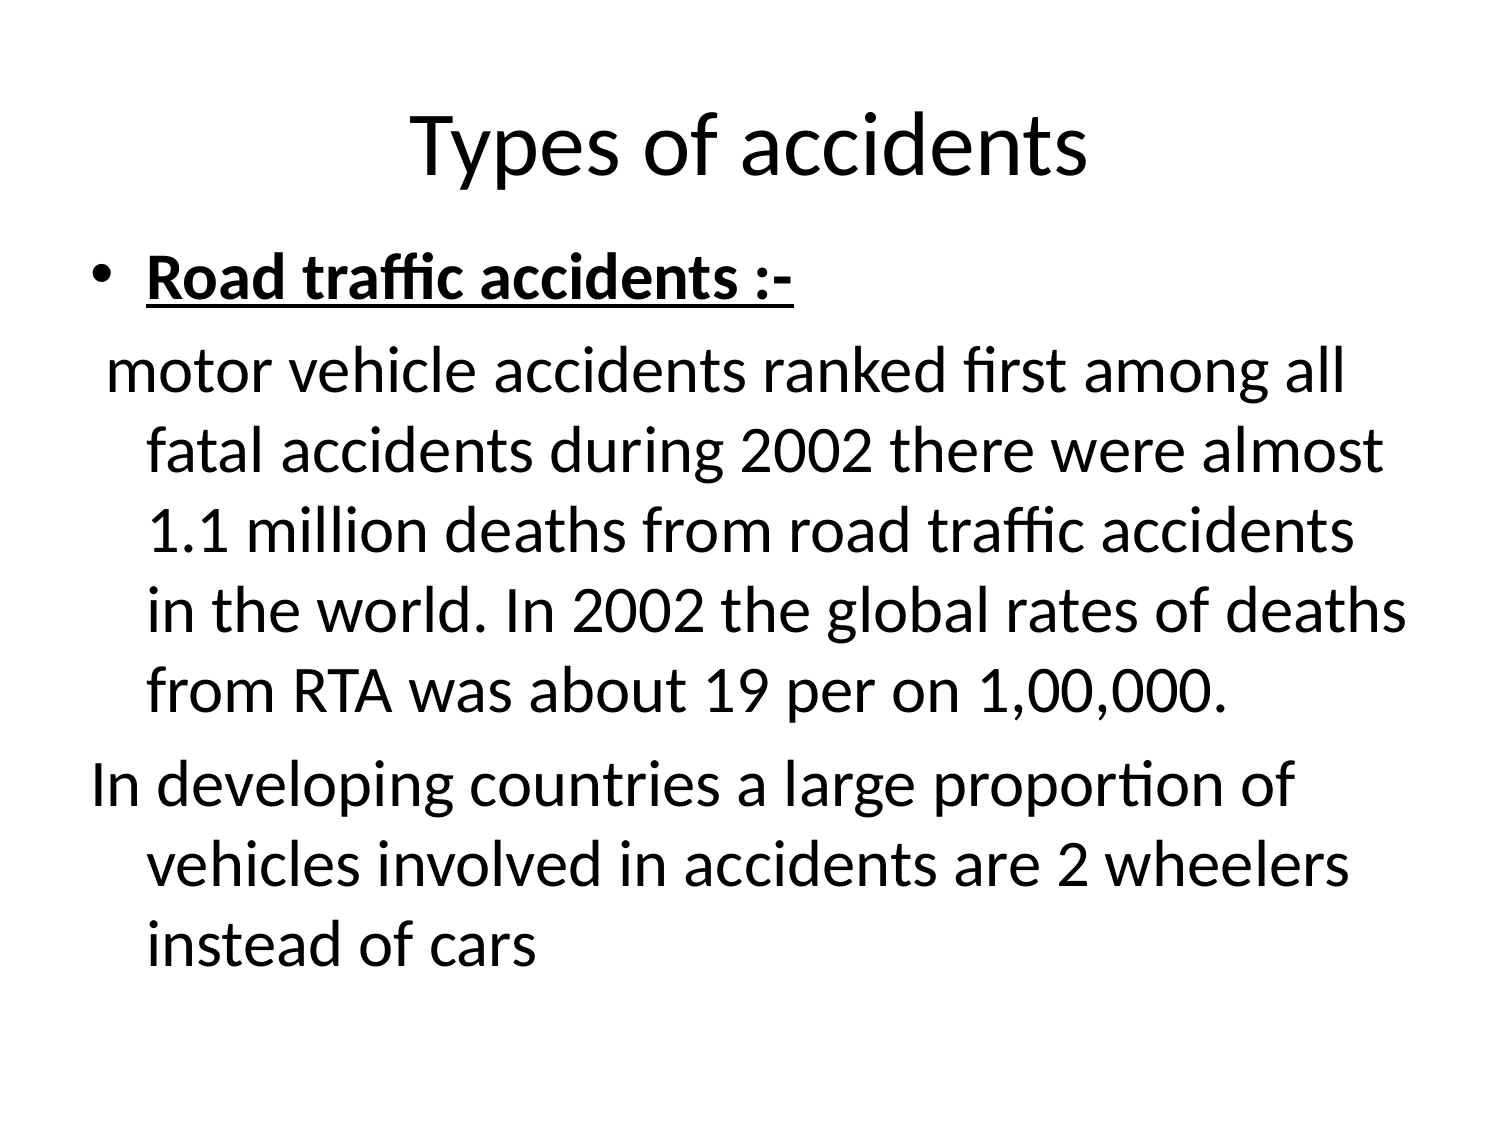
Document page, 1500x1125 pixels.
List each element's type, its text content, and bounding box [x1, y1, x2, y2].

title Types of accidents [75, 45, 1425, 224]
list Road traffic accidents :- motor vehicle accidents ranked first among all fatal accidents during 2002 there were almost 1.1 million deaths from road traffic accidents in the world. In 2002 the global rates of deaths from RTA was about 19 per on 1,00,000. In developing countries a large proportion of vehicles involved in accidents are 2 wheelers instead of cars [75, 224, 1425, 1038]
